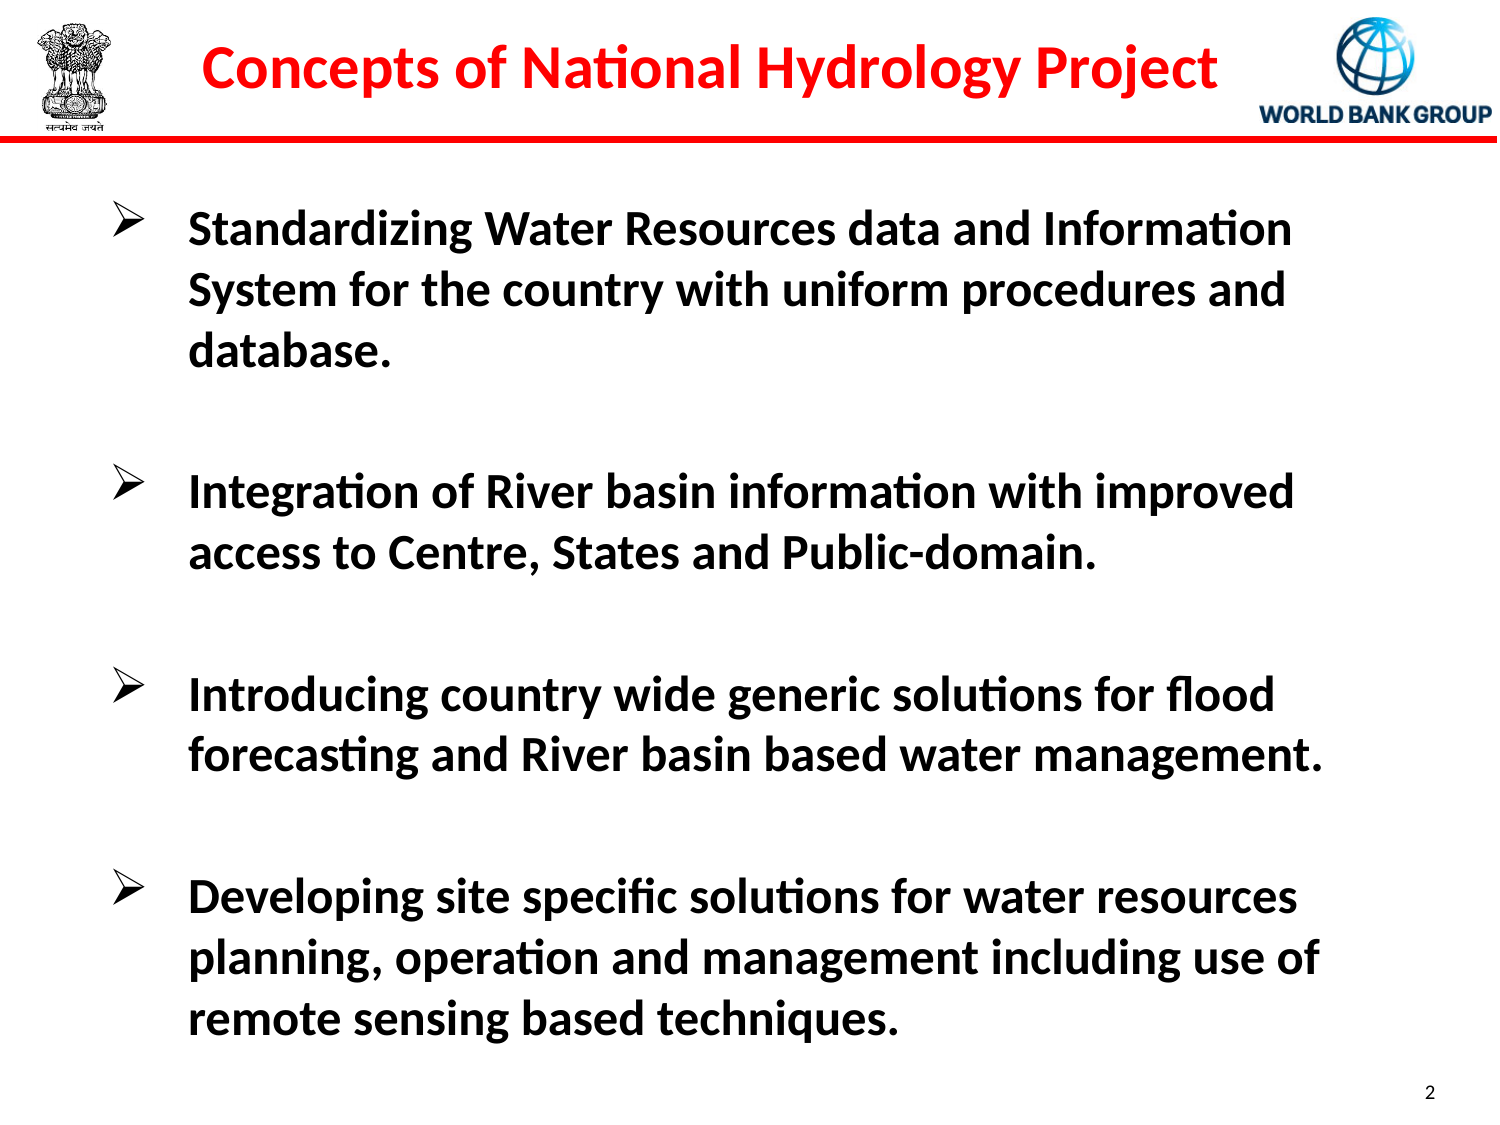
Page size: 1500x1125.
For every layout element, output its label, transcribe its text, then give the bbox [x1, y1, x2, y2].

text_box 2 [1112, 1071, 1450, 1122]
text_box Standardizing Water Resources data and Information System for the country with uniform procedures and database. Integration of River basin information with improved access to Centre, States and Public-domain. Introducing country wide generic solutions for flood forecasting and River basin based water management. Developing site specific solutions for water resources planning, operation and management including use of remote sensing based techniques. [93, 187, 1419, 1072]
picture [37, 23, 111, 131]
picture [1357, 30, 1374, 42]
picture [1258, 17, 1492, 124]
text_box Concepts of National Hydrology Project [37, 18, 1256, 109]
picture [1356, 25, 1371, 33]
picture [1371, 32, 1382, 48]
